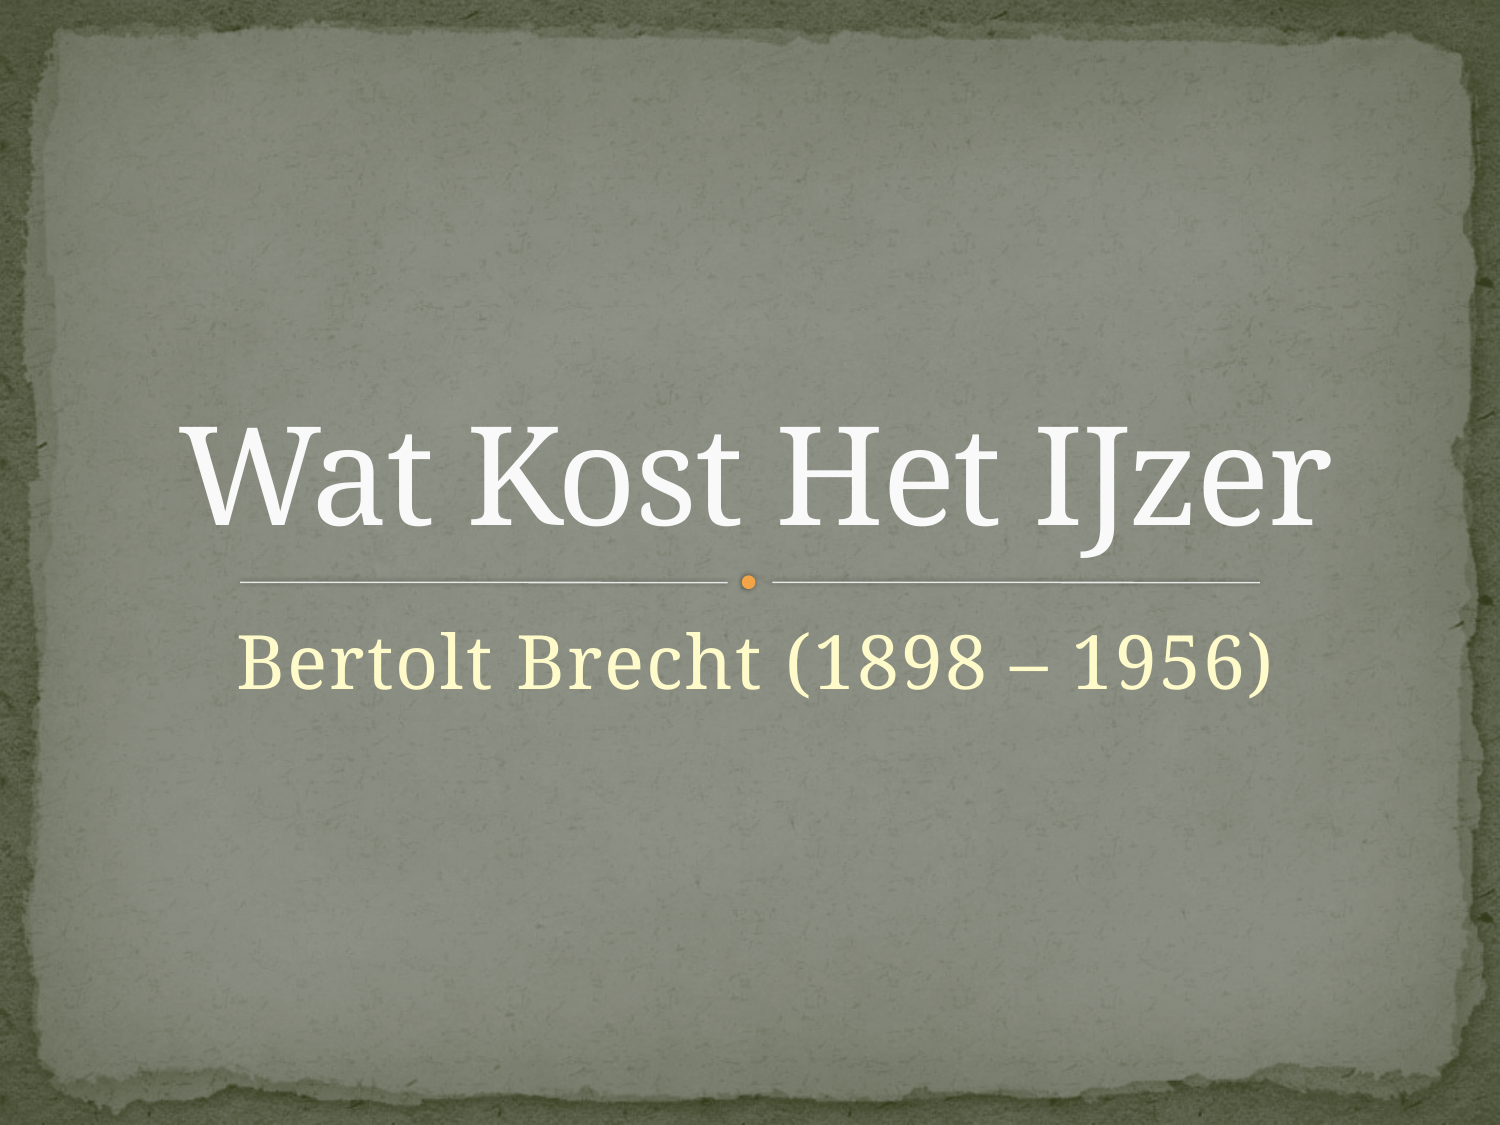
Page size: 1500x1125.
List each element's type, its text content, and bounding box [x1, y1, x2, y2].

title Wat Kost Het IJzer [74, 235, 1438, 561]
subtitle Bertolt Brecht (1898 – 1956) [75, 606, 1438, 795]
